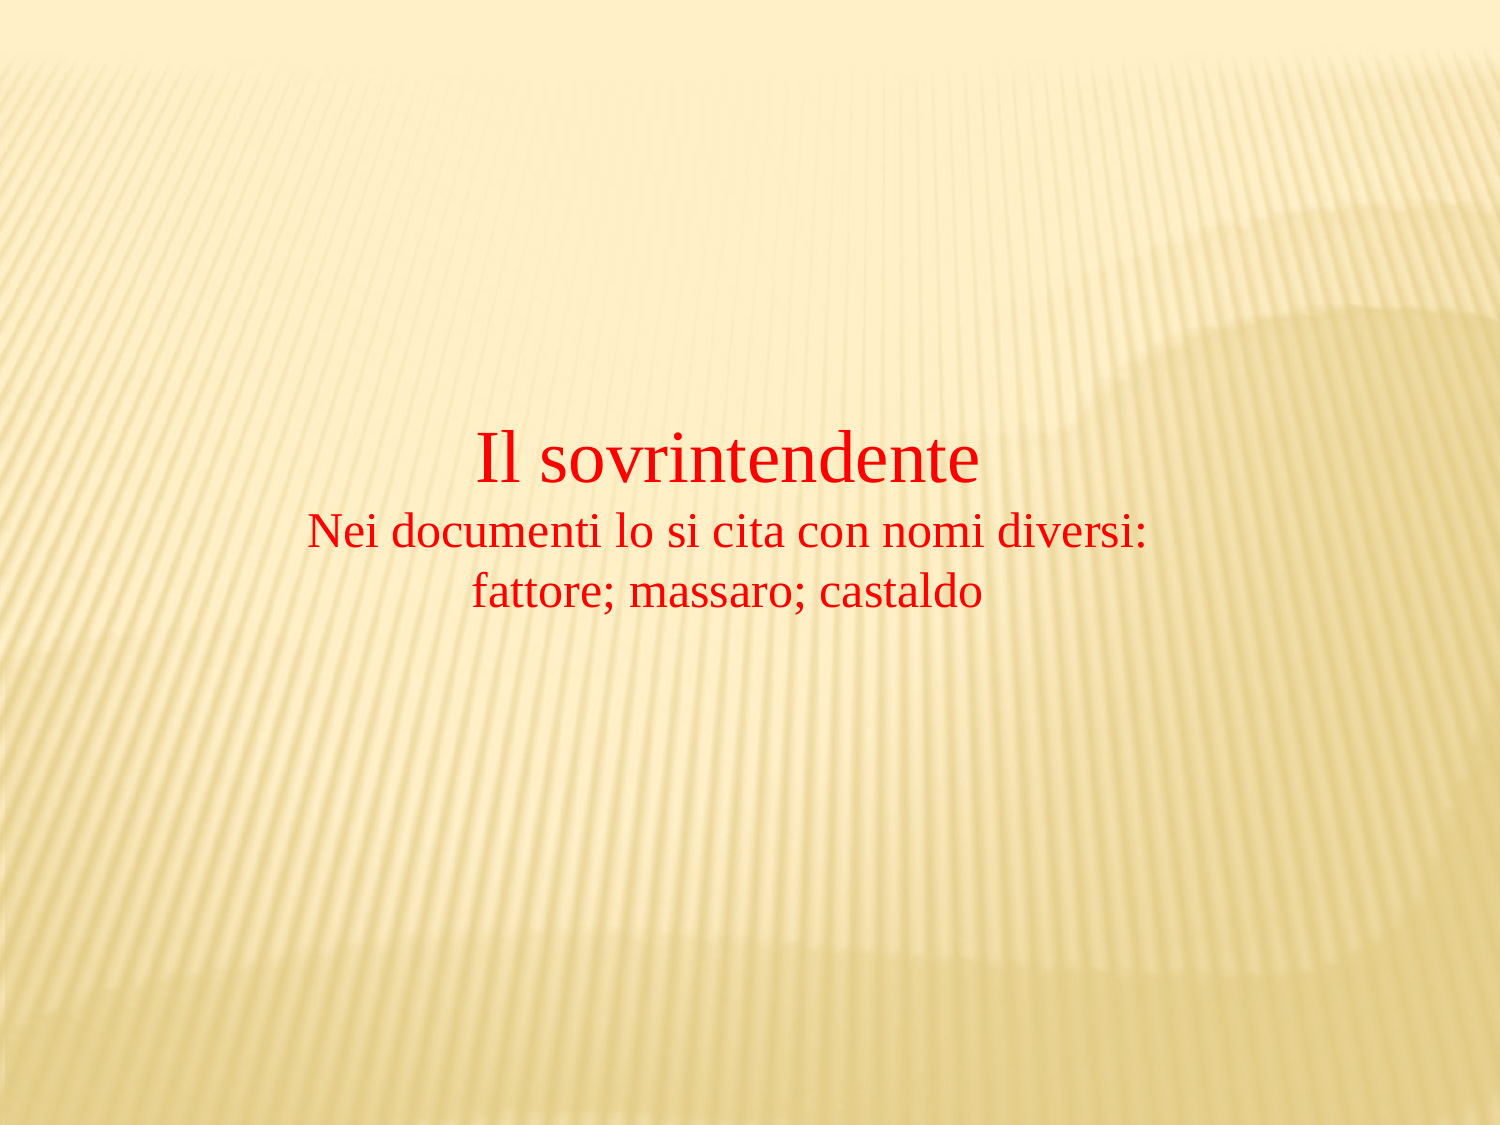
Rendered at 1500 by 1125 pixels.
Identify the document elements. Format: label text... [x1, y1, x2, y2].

text_box Il sovrintendente Nei documenti lo si cita con nomi diversi: fattore; massaro; castaldo [257, 399, 1184, 663]
